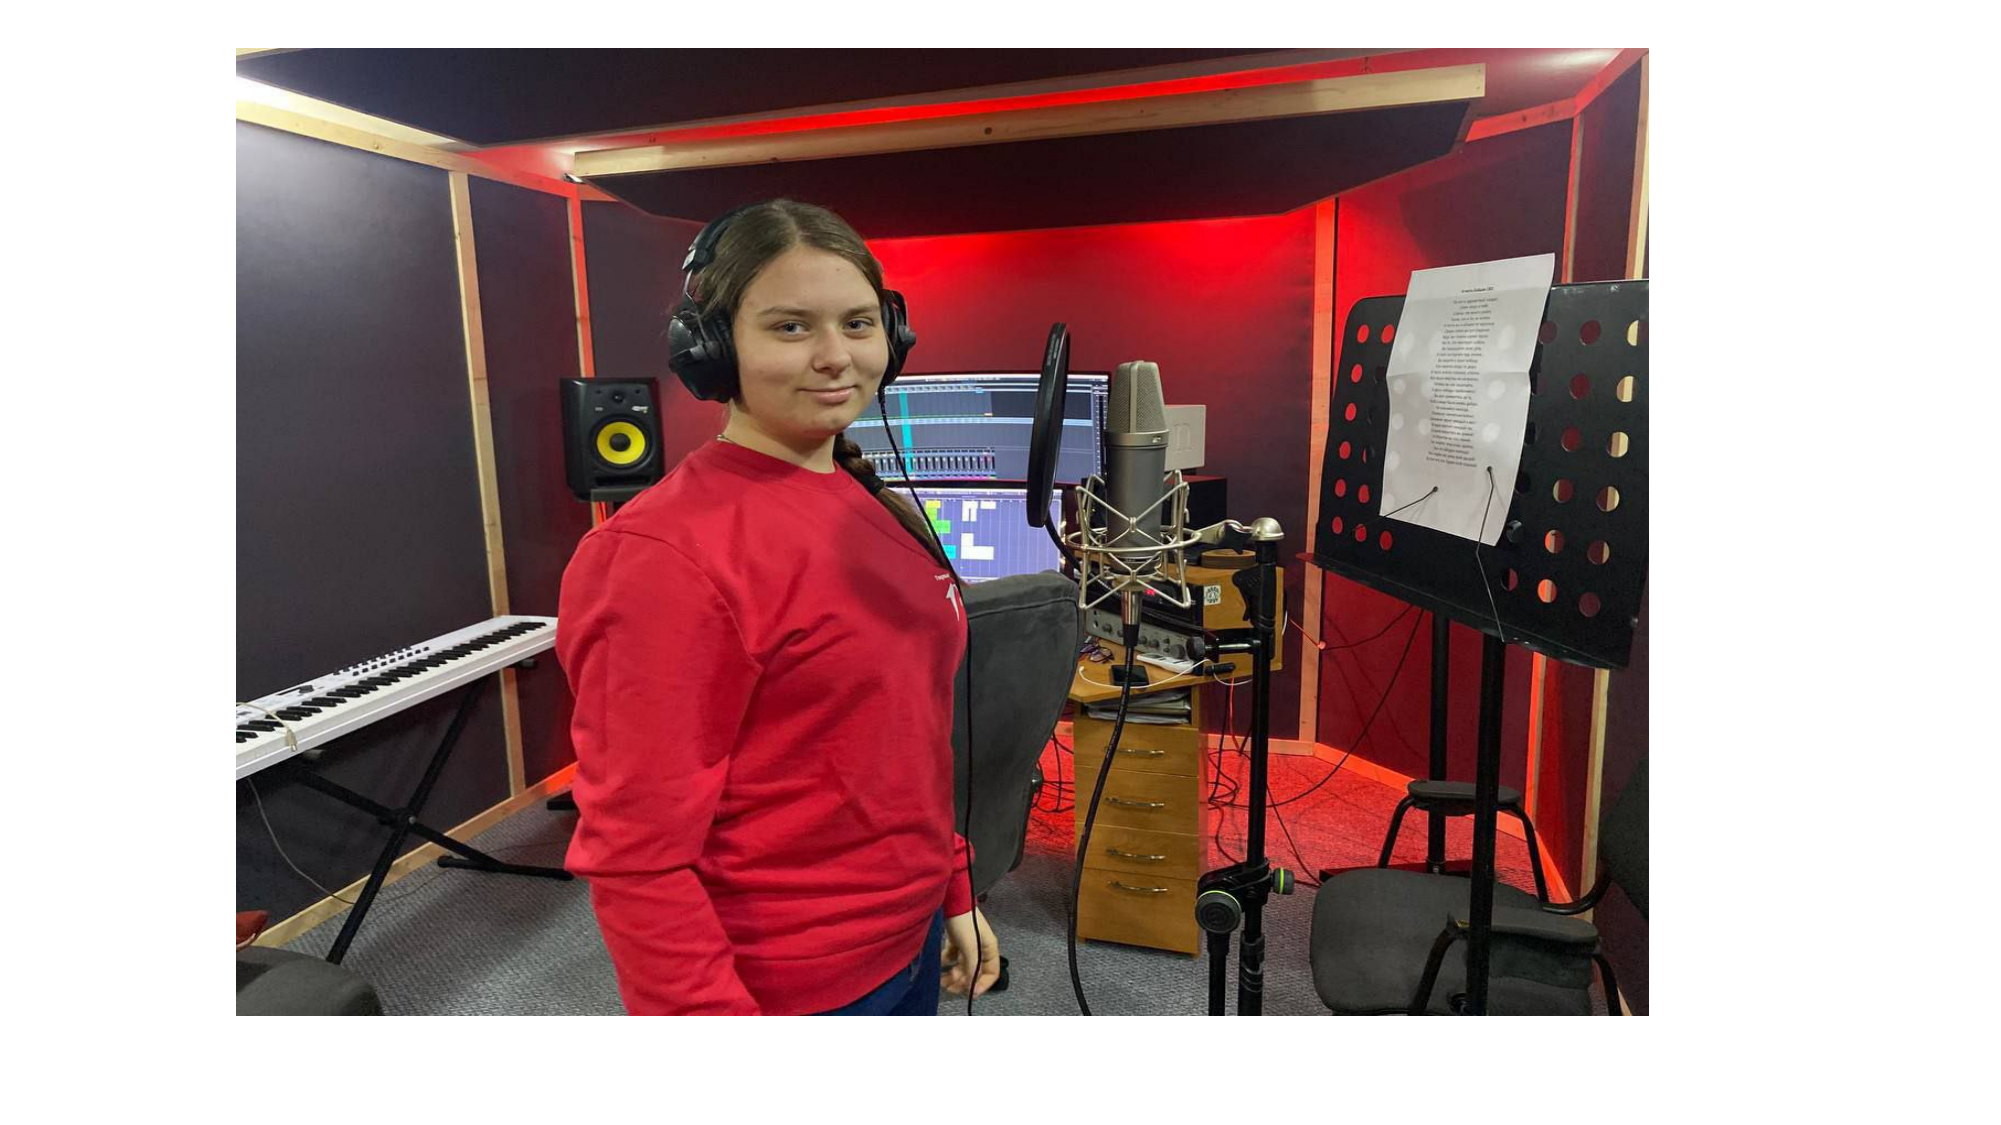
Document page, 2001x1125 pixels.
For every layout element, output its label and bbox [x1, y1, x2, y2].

list [236, 48, 1649, 1016]
